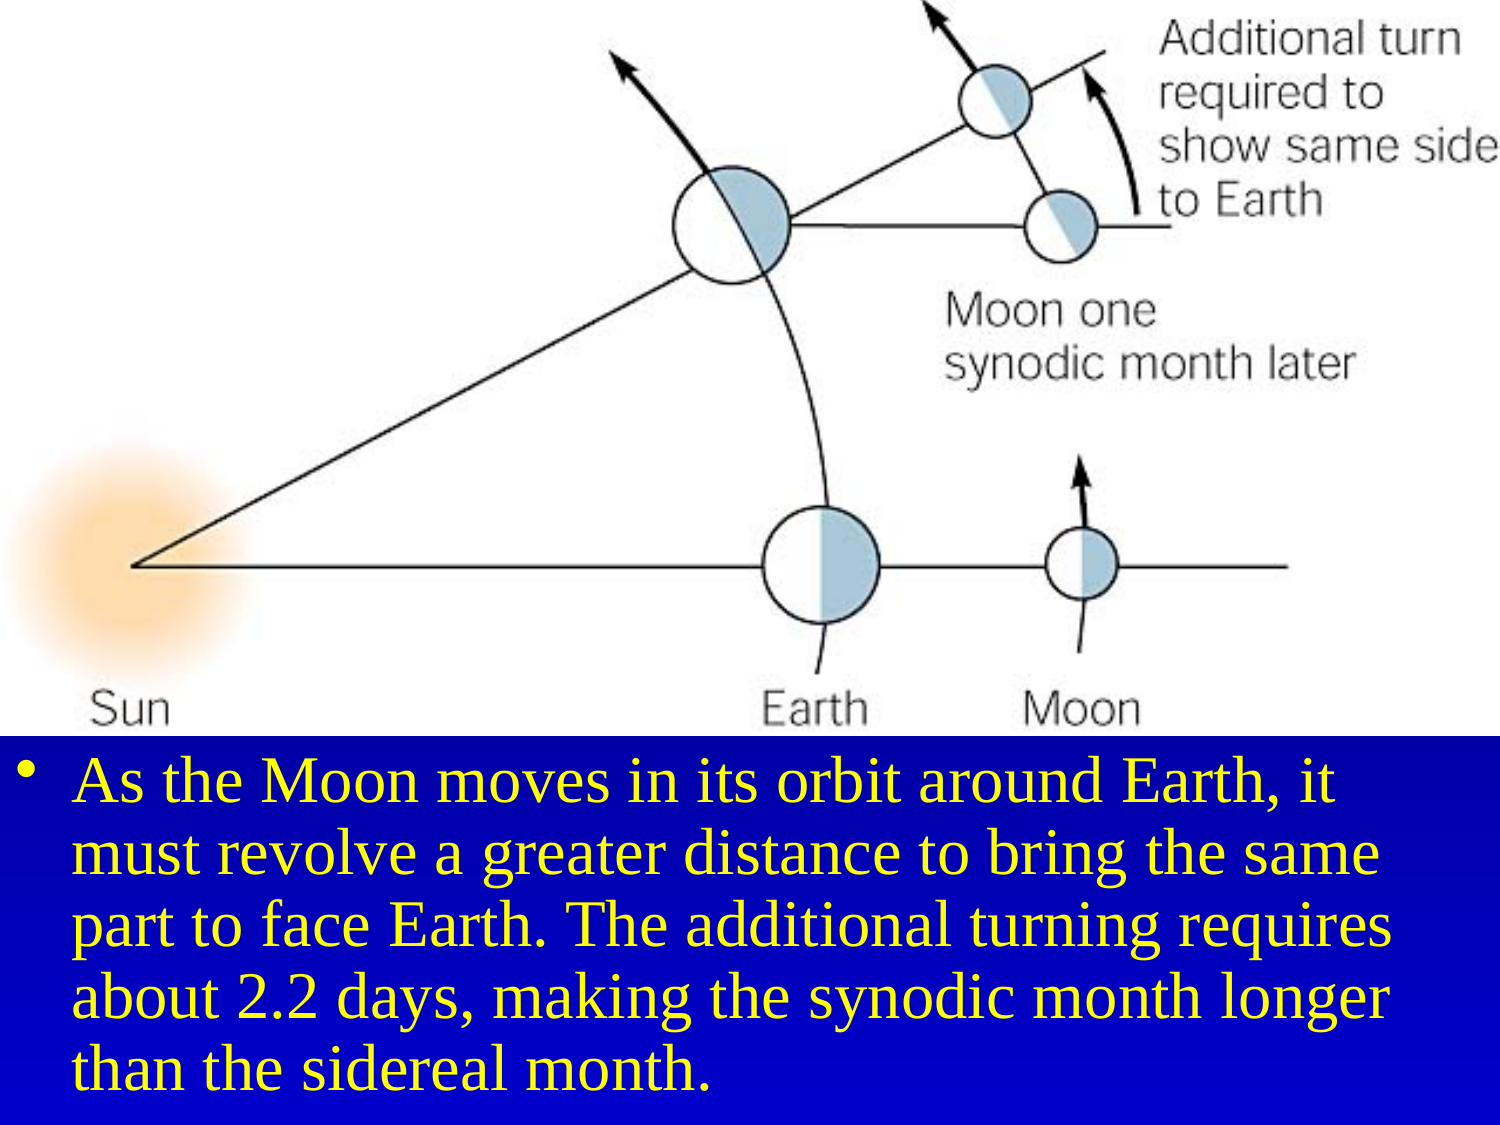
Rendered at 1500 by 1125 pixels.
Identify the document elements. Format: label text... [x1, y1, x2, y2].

list As the Moon moves in its orbit around Earth, it must revolve a greater distance to bring the same part to face Earth. The additional turning requires about 2.2 days, making the synodic month longer than the sidereal month. [0, 743, 1500, 1125]
picture [0, 0, 1500, 736]
